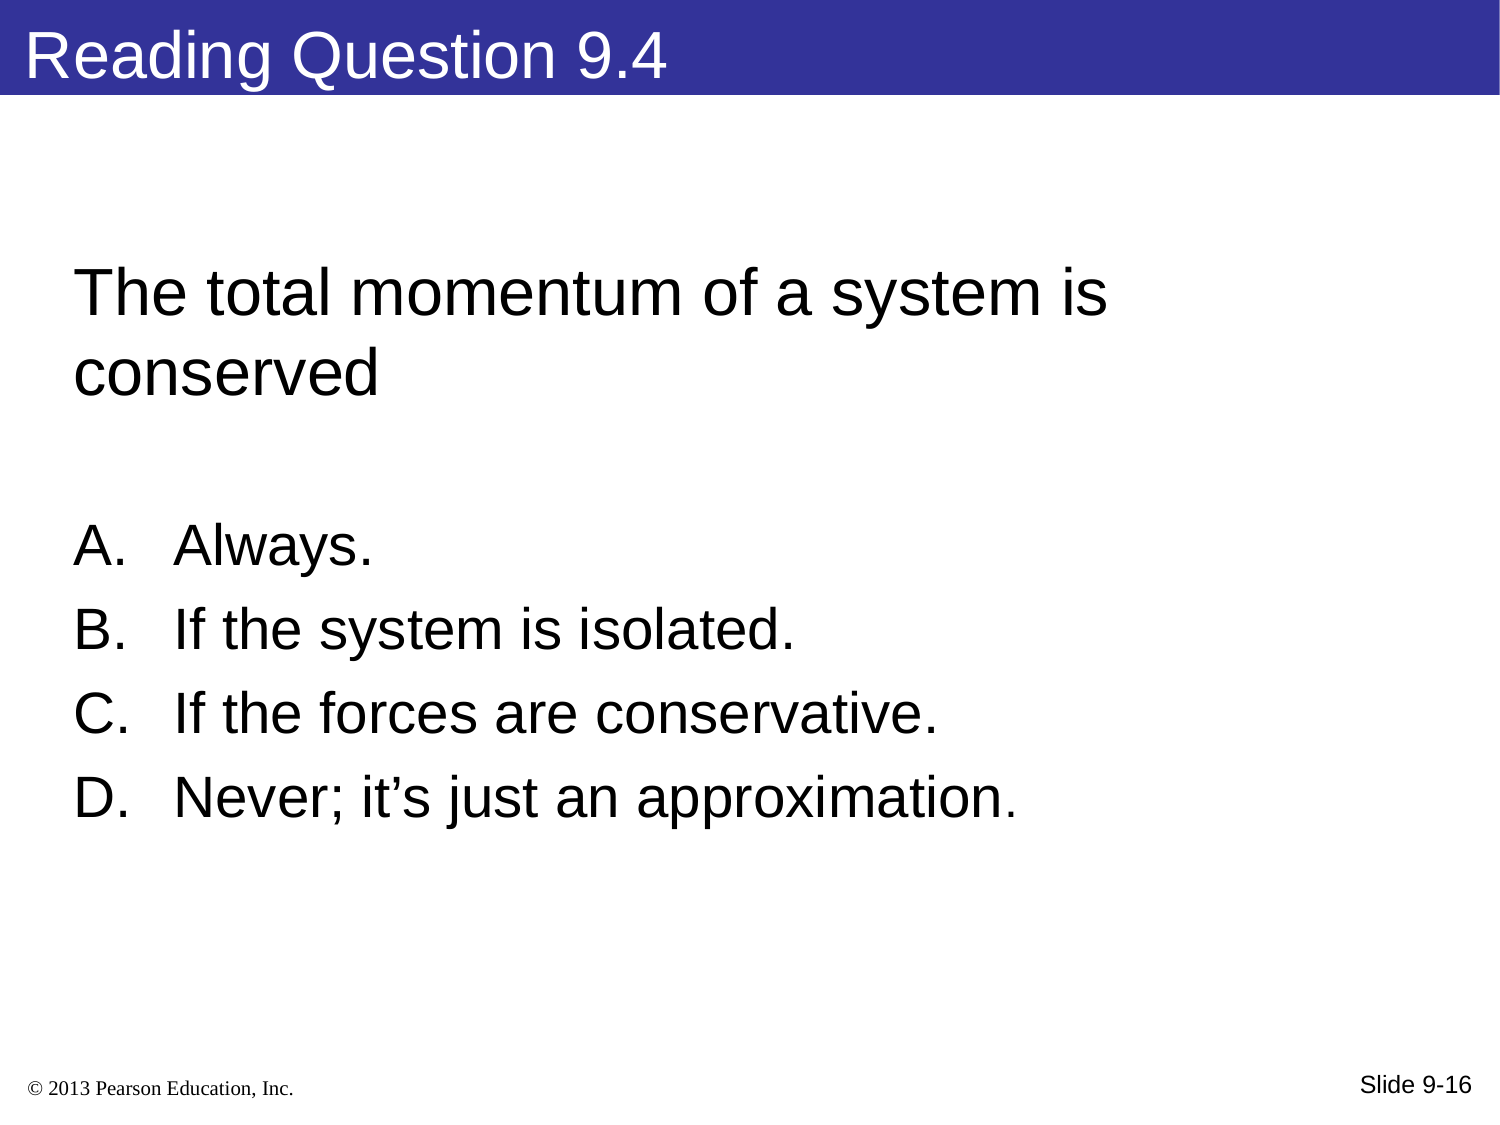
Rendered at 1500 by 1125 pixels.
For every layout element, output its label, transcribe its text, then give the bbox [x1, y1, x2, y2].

text_box The total momentum of a system is conserved [58, 241, 1350, 417]
text_box Reading Question 9.4 [10, 8, 1361, 96]
text_box Slide 9-16 [1287, 1064, 1488, 1103]
text_box Always. If the system is isolated. If the forces are conservative. Never; it’s just an approximation. [58, 500, 1350, 837]
